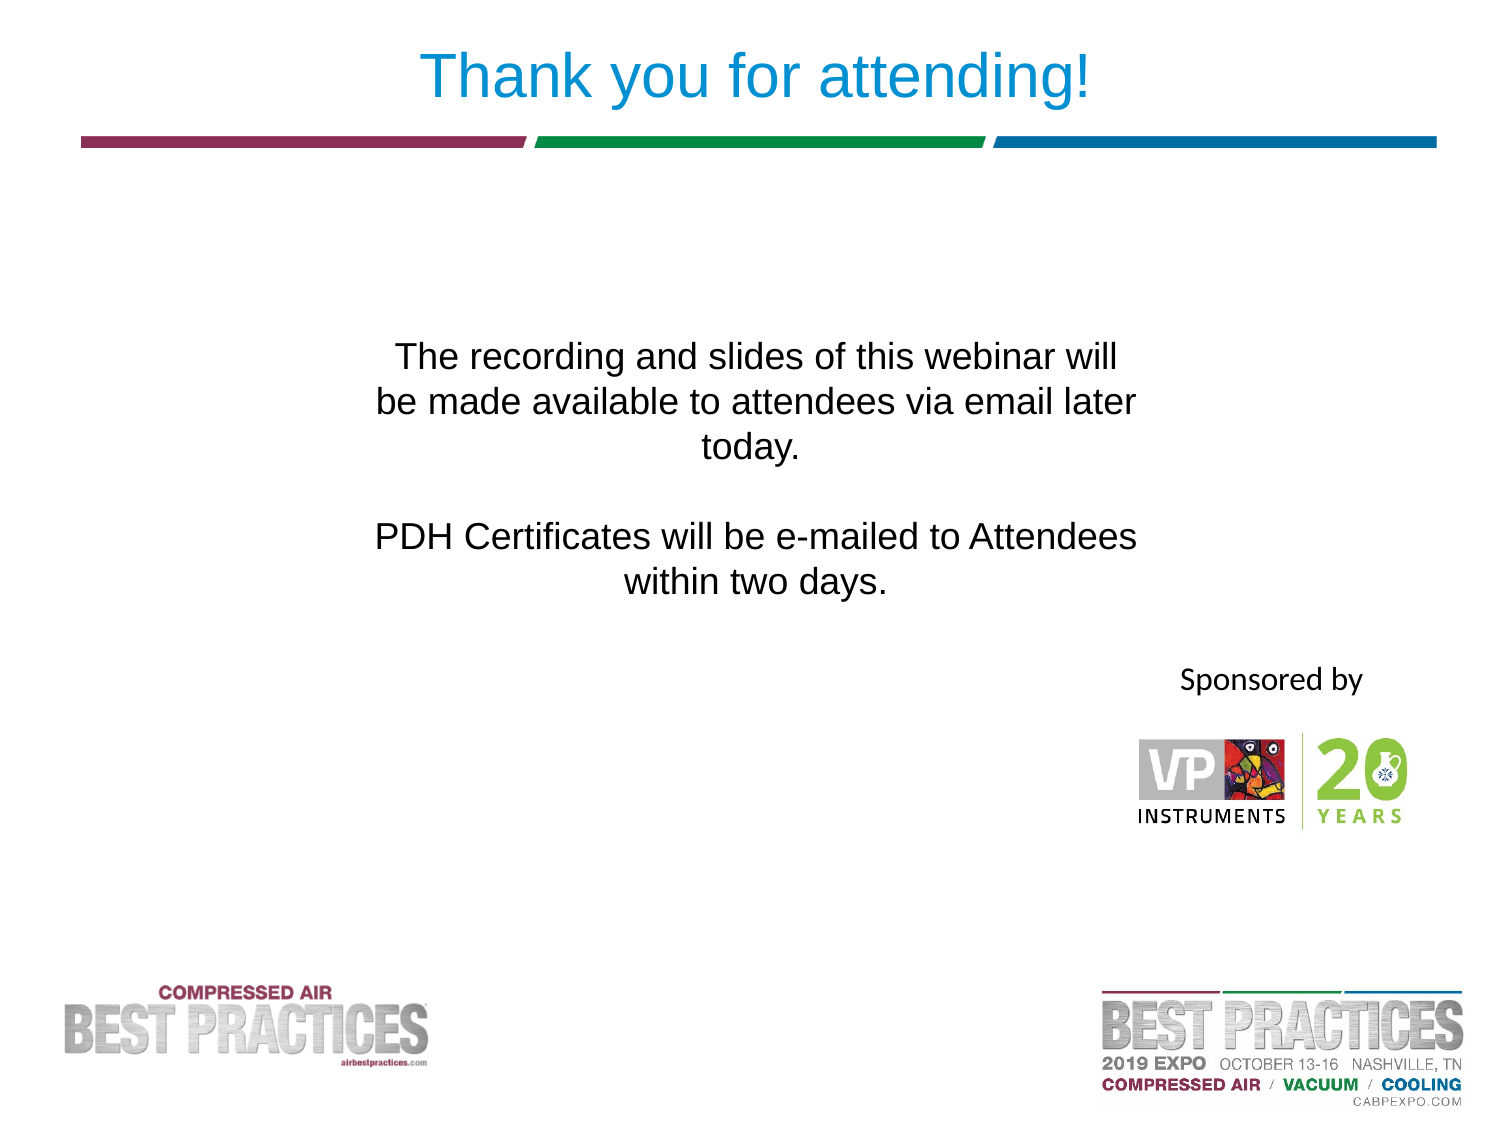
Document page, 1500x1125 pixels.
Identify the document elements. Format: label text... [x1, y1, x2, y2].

text_box Sponsored by [1165, 649, 1382, 705]
picture [1131, 724, 1415, 839]
picture [75, 117, 1450, 163]
picture [62, 985, 429, 1068]
text_box The recording and slides of this webinar will be made available to attendees via email later today. PDH Certificates will be e-mailed to Attendees within two days. [353, 324, 1159, 610]
title Thank you for attending! [75, 24, 1438, 118]
picture [1100, 985, 1465, 1110]
